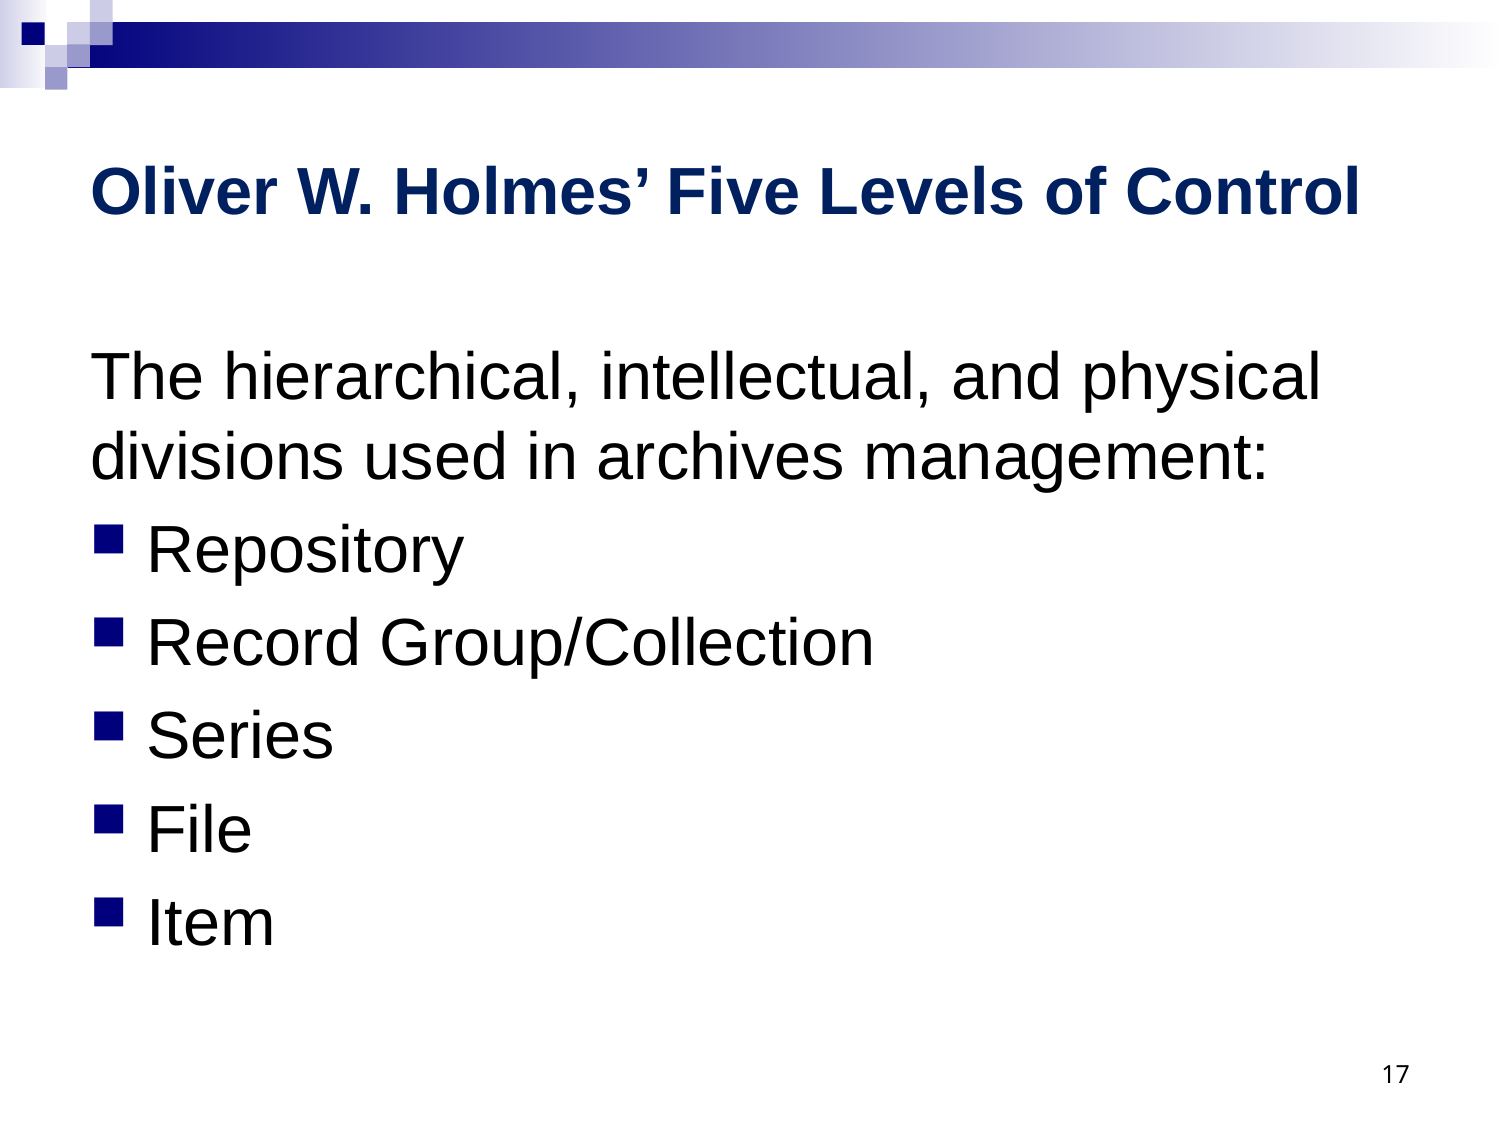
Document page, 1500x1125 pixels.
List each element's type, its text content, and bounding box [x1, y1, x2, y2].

slide_number 17 [1074, 1025, 1425, 1100]
title Oliver W. Holmes’ Five Levels of Control [75, 75, 1425, 300]
list The hierarchical, intellectual, and physical divisions used in archives management: Repository Record Group/Collection Series File Item [75, 324, 1425, 963]
